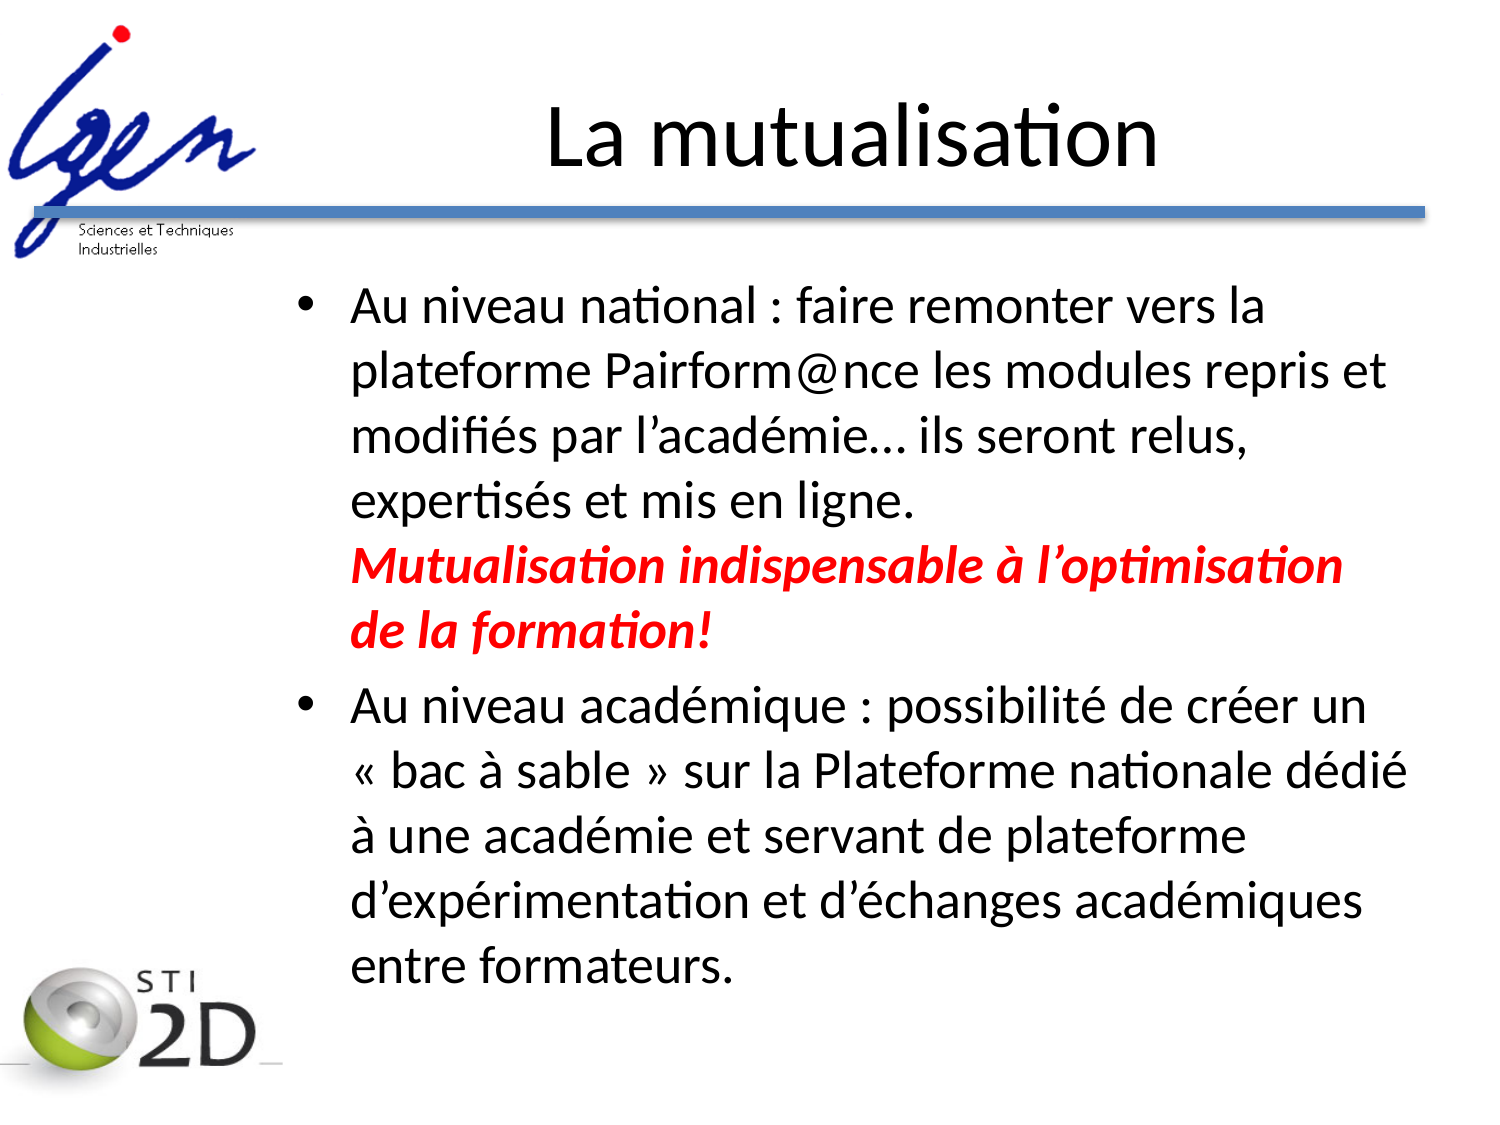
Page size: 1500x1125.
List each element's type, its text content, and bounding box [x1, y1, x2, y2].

picture [0, 23, 260, 263]
picture [0, 948, 283, 1100]
title La mutualisation [281, 45, 1426, 215]
list Au niveau national : faire remonter vers la plateforme Pairform@nce les modules repris et modifiés par l’académie… ils seront relus, expertisés et mis en ligne. Mutualisation indispensable à l’optimisation de la formation! Au niveau académique : possibilité de créer un « bac à sable » sur la Plateforme nationale dédié à une académie et servant de plateforme d’expérimentation et d’échanges académiques entre formateurs. [281, 262, 1426, 1005]
